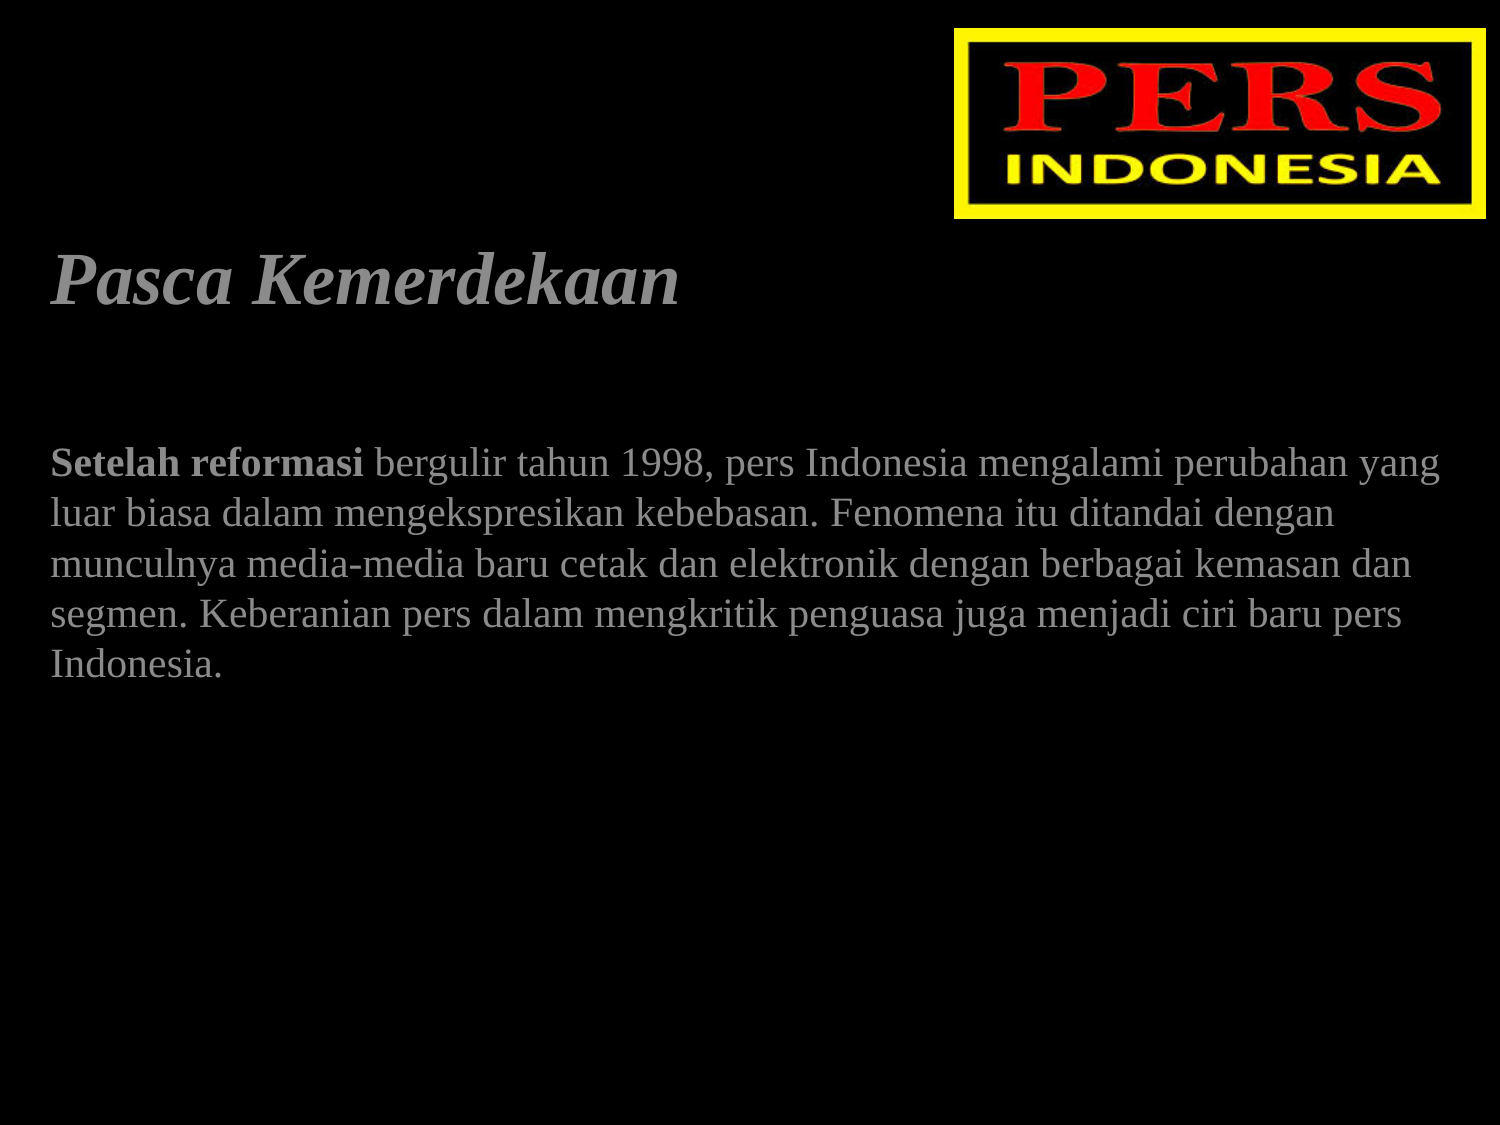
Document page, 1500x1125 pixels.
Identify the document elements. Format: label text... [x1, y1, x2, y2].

list Pasca Kemerdekaan Setelah reformasi bergulir tahun 1998, pers Indonesia mengalami perubahan yang luar biasa dalam mengekspresikan kebebasan. Fenomena itu ditandai dengan munculnya media-media baru cetak dan elektronik dengan berbagai kemasan dan segmen. Keberanian pers dalam mengkritik penguasa juga menjadi ciri baru pers Indonesia. [35, 172, 1471, 752]
picture [953, 28, 1486, 219]
